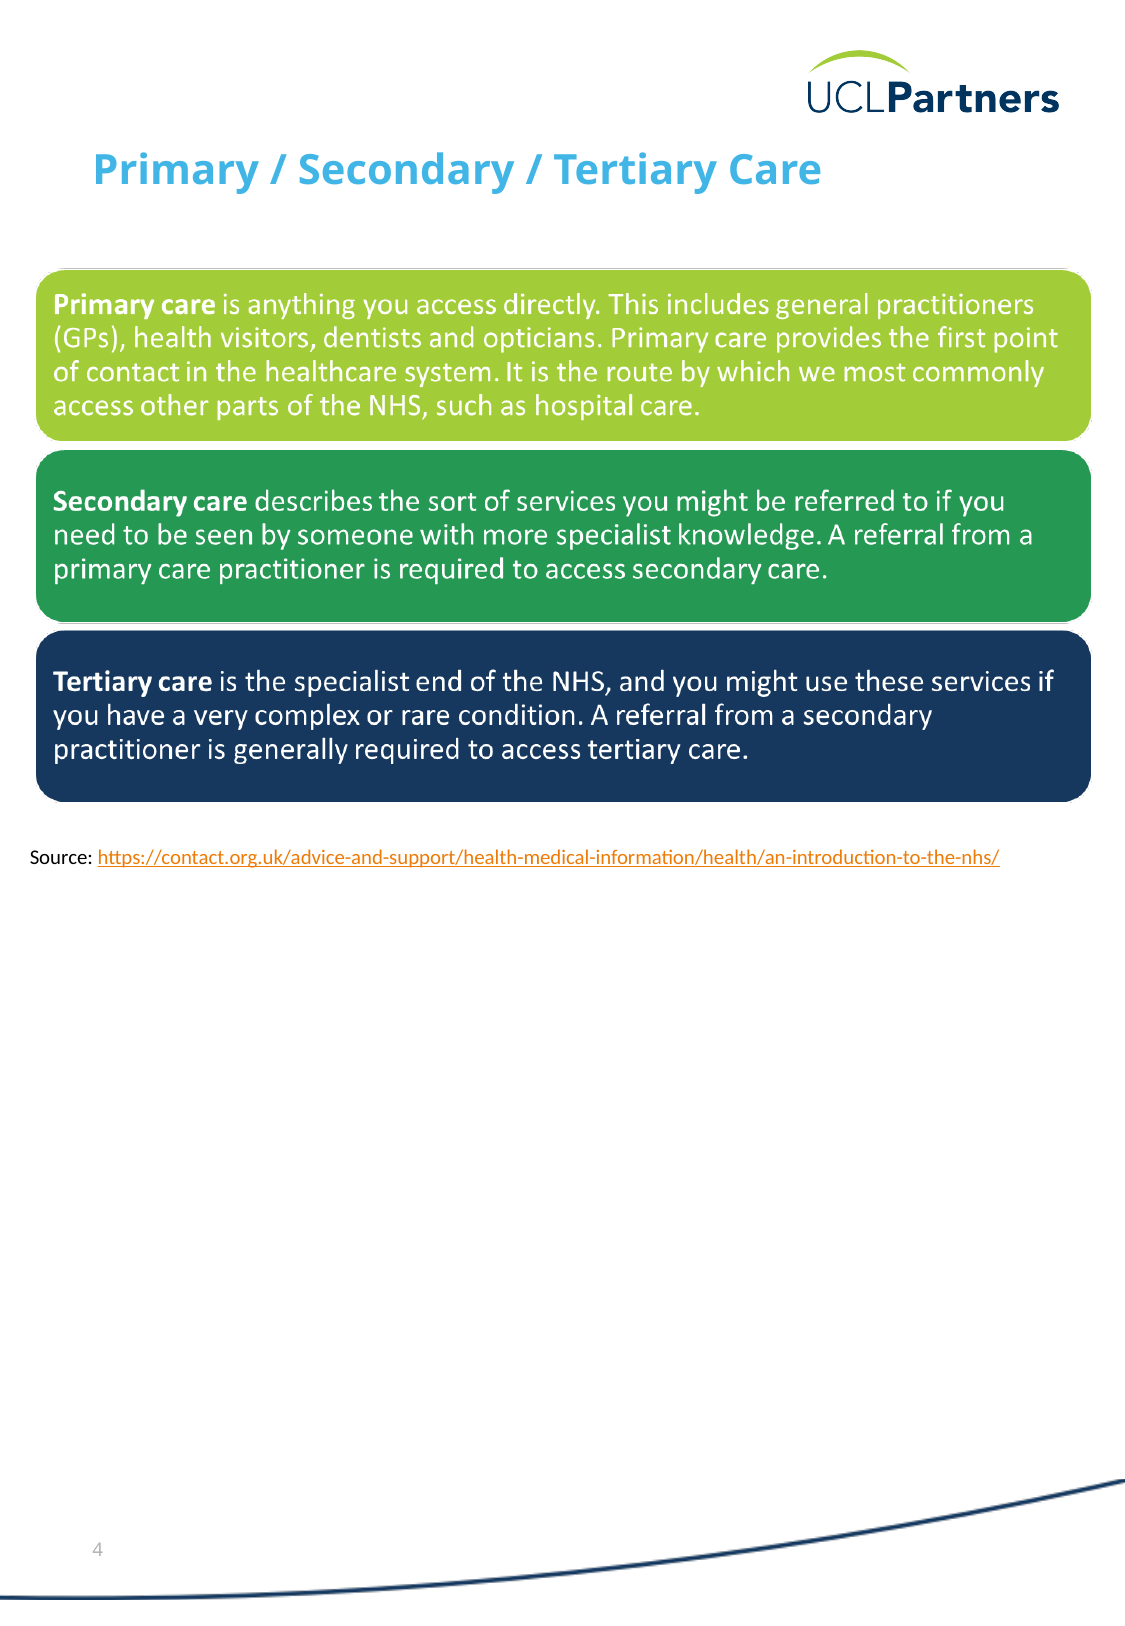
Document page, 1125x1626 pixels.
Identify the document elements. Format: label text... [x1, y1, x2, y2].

picture [33, 258, 1092, 813]
text_box Source: https://contact.org.uk/advice-and-support/health-medical-information/health/an-introduction-to-the-nhs/ [14, 836, 1111, 877]
picture [808, 50, 1059, 113]
title Primary / Secondary / Tertiary Care [77, 127, 1048, 215]
slide_number 4 [77, 1507, 331, 1594]
